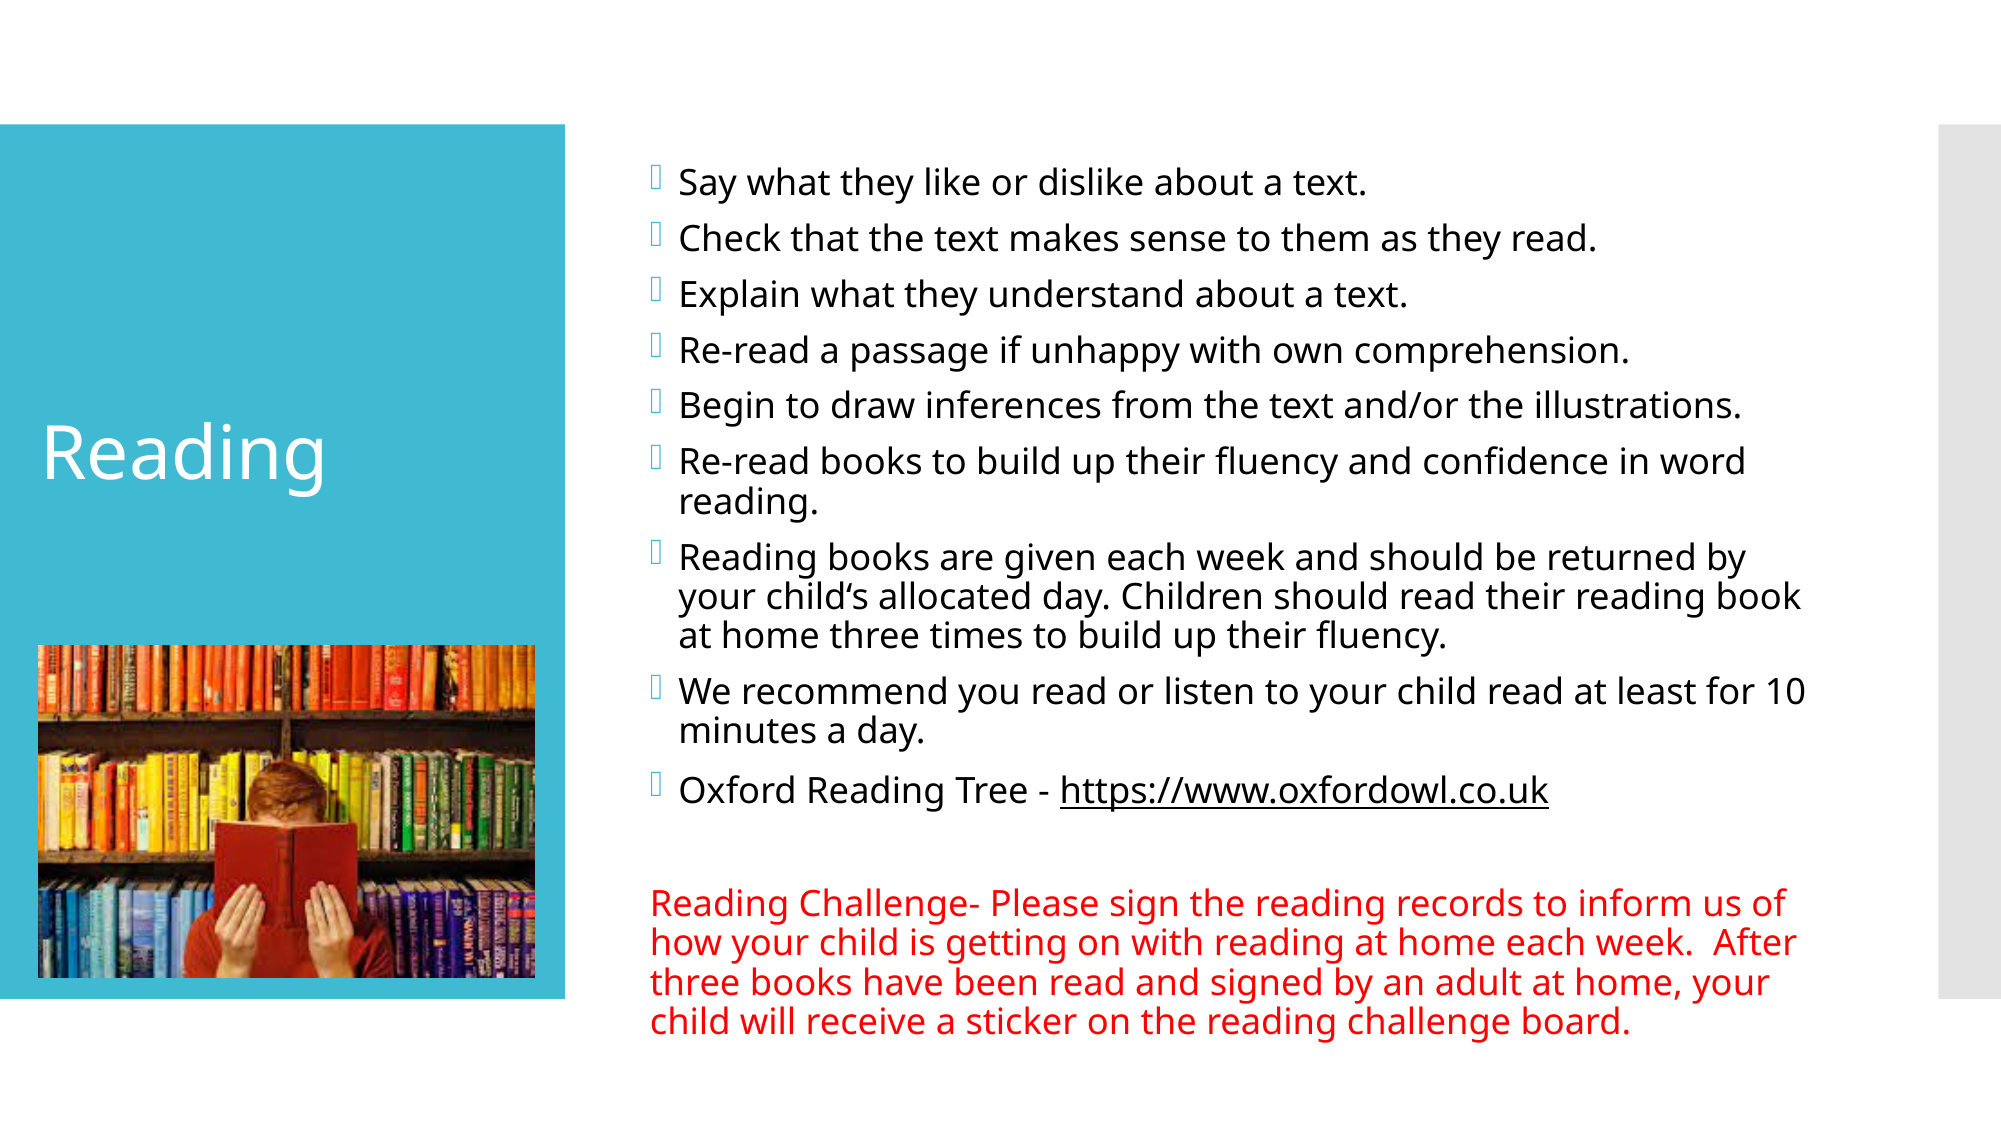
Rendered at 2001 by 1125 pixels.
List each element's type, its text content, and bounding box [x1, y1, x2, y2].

picture [37, 645, 536, 978]
list Say what they like or dislike about a text. Check that the text makes sense to them as they read. Explain what they understand about a text. Re-read a passage if unhappy with own comprehension. Begin to draw inferences from the text and/or the illustrations. Re-read books to build up their fluency and confidence in word reading. Reading books are given each week and should be returned by your child‘s allocated day. Children should read their reading book at home three times to build up their fluency. We recommend you read or listen to your child read at least for 10 minutes a day. Oxford Reading Tree - https://www.oxfordowl.co.uk Reading Challenge- Please sign the reading records to inform us of how your child is getting on with reading at home each week. After three books have been read and signed by an adult at home, your child will receive a sticker on the reading challenge board. [634, 54, 1835, 1057]
text_box Reading [25, 397, 344, 503]
